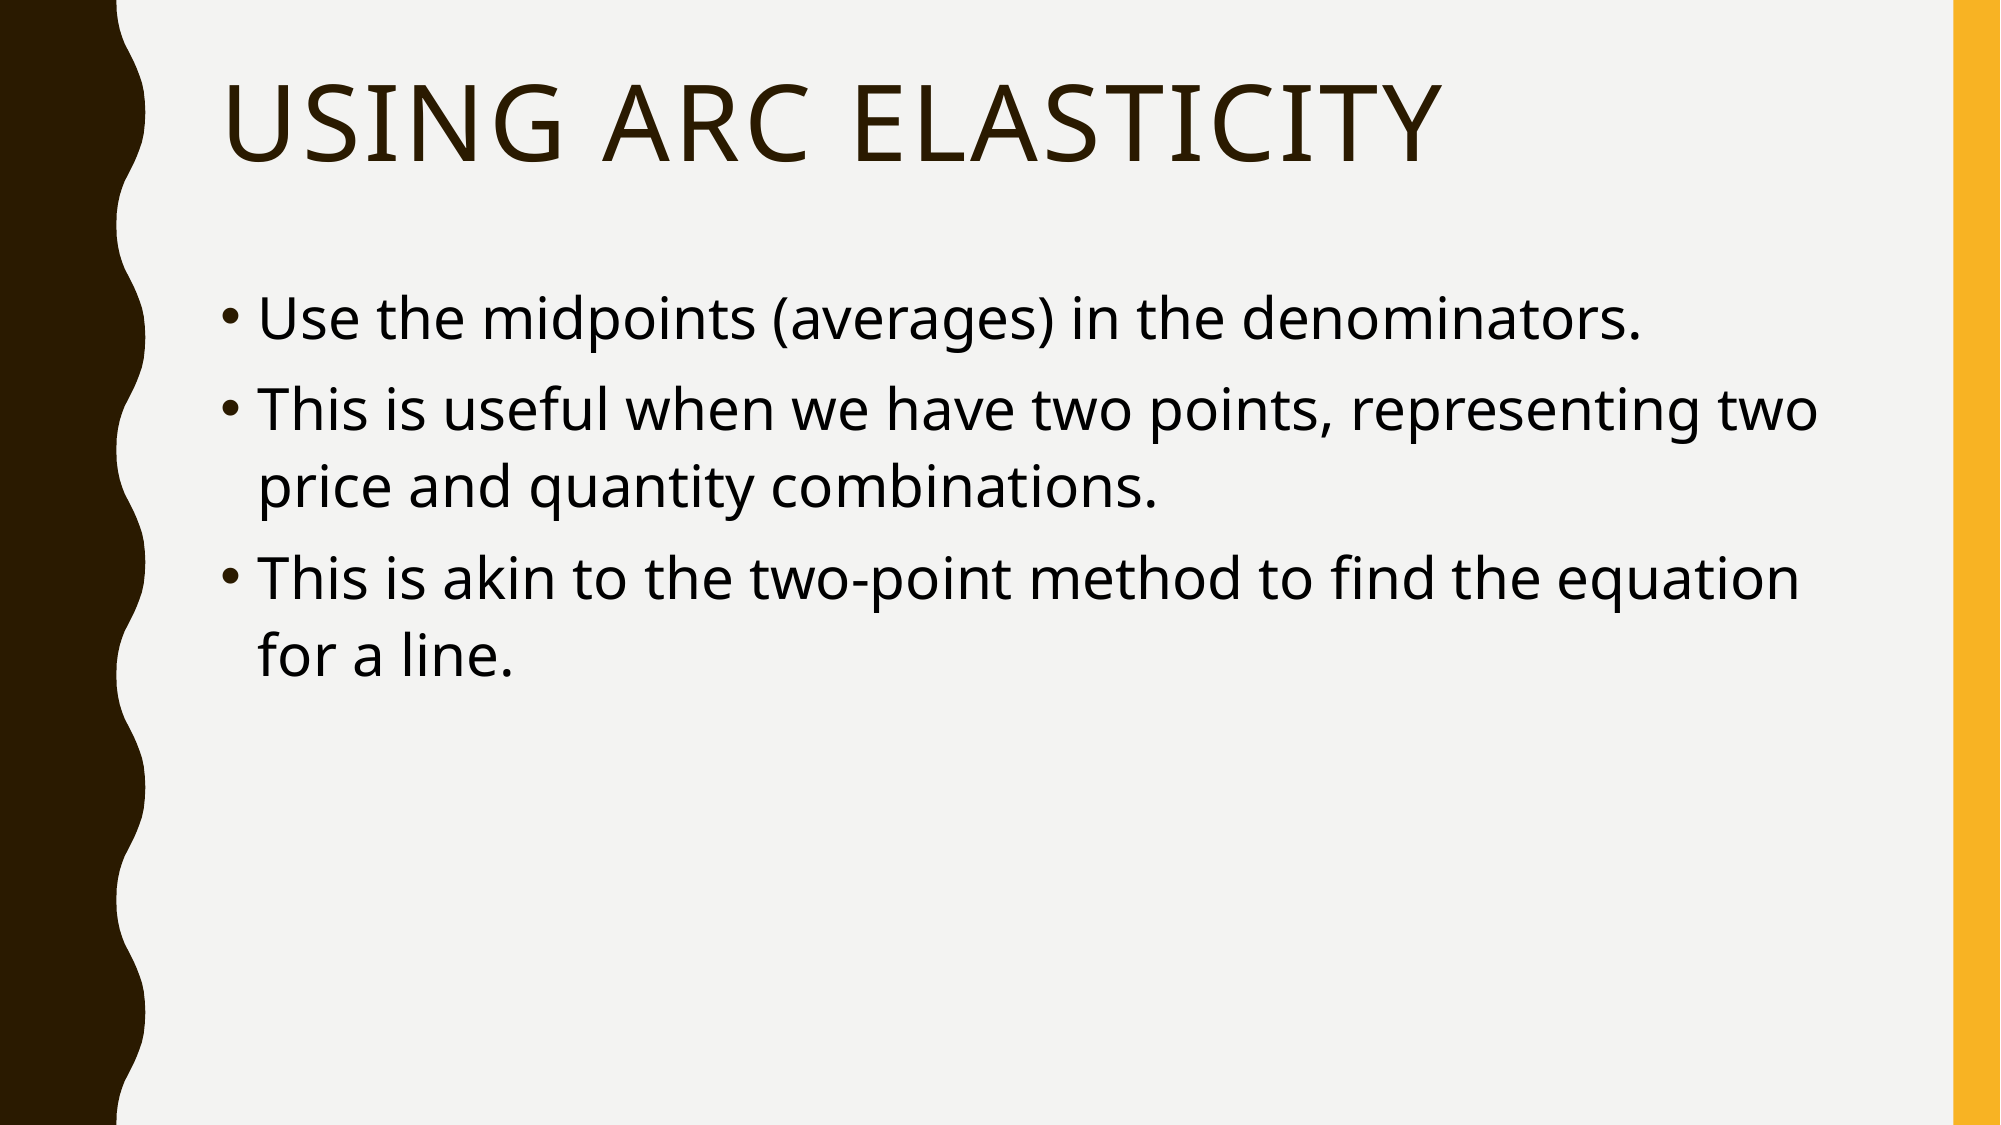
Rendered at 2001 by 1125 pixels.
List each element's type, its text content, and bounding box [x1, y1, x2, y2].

title Using Arc Elasticity [205, 62, 1875, 308]
